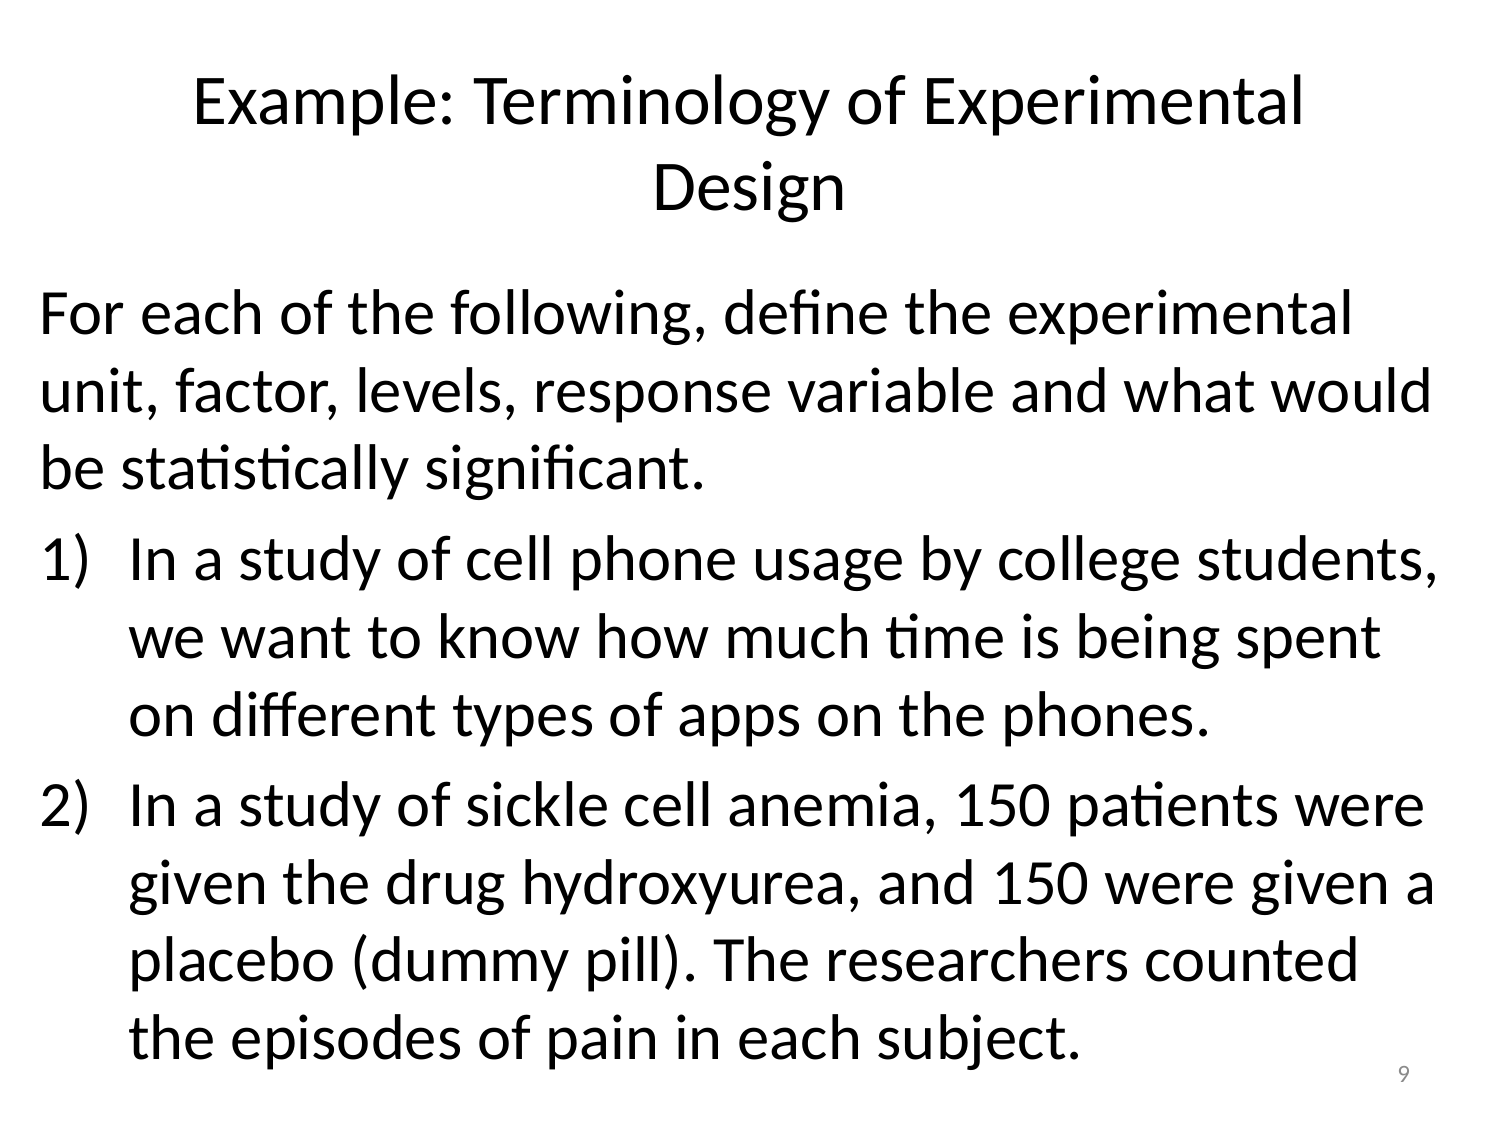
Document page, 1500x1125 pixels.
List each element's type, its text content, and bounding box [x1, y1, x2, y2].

slide_number 9 [1074, 1042, 1425, 1103]
list For each of the following, define the experimental unit, factor, levels, response variable and what would be statistically significant. In a study of cell phone usage by college students, we want to know how much time is being spent on different types of apps on the phones. In a study of sickle cell anemia, 150 patients were given the drug hydroxyurea, and 150 were given a placebo (dummy pill). The researchers counted the episodes of pain in each subject. [24, 262, 1463, 1100]
title Example: Terminology of Experimental Design [75, 45, 1425, 233]
